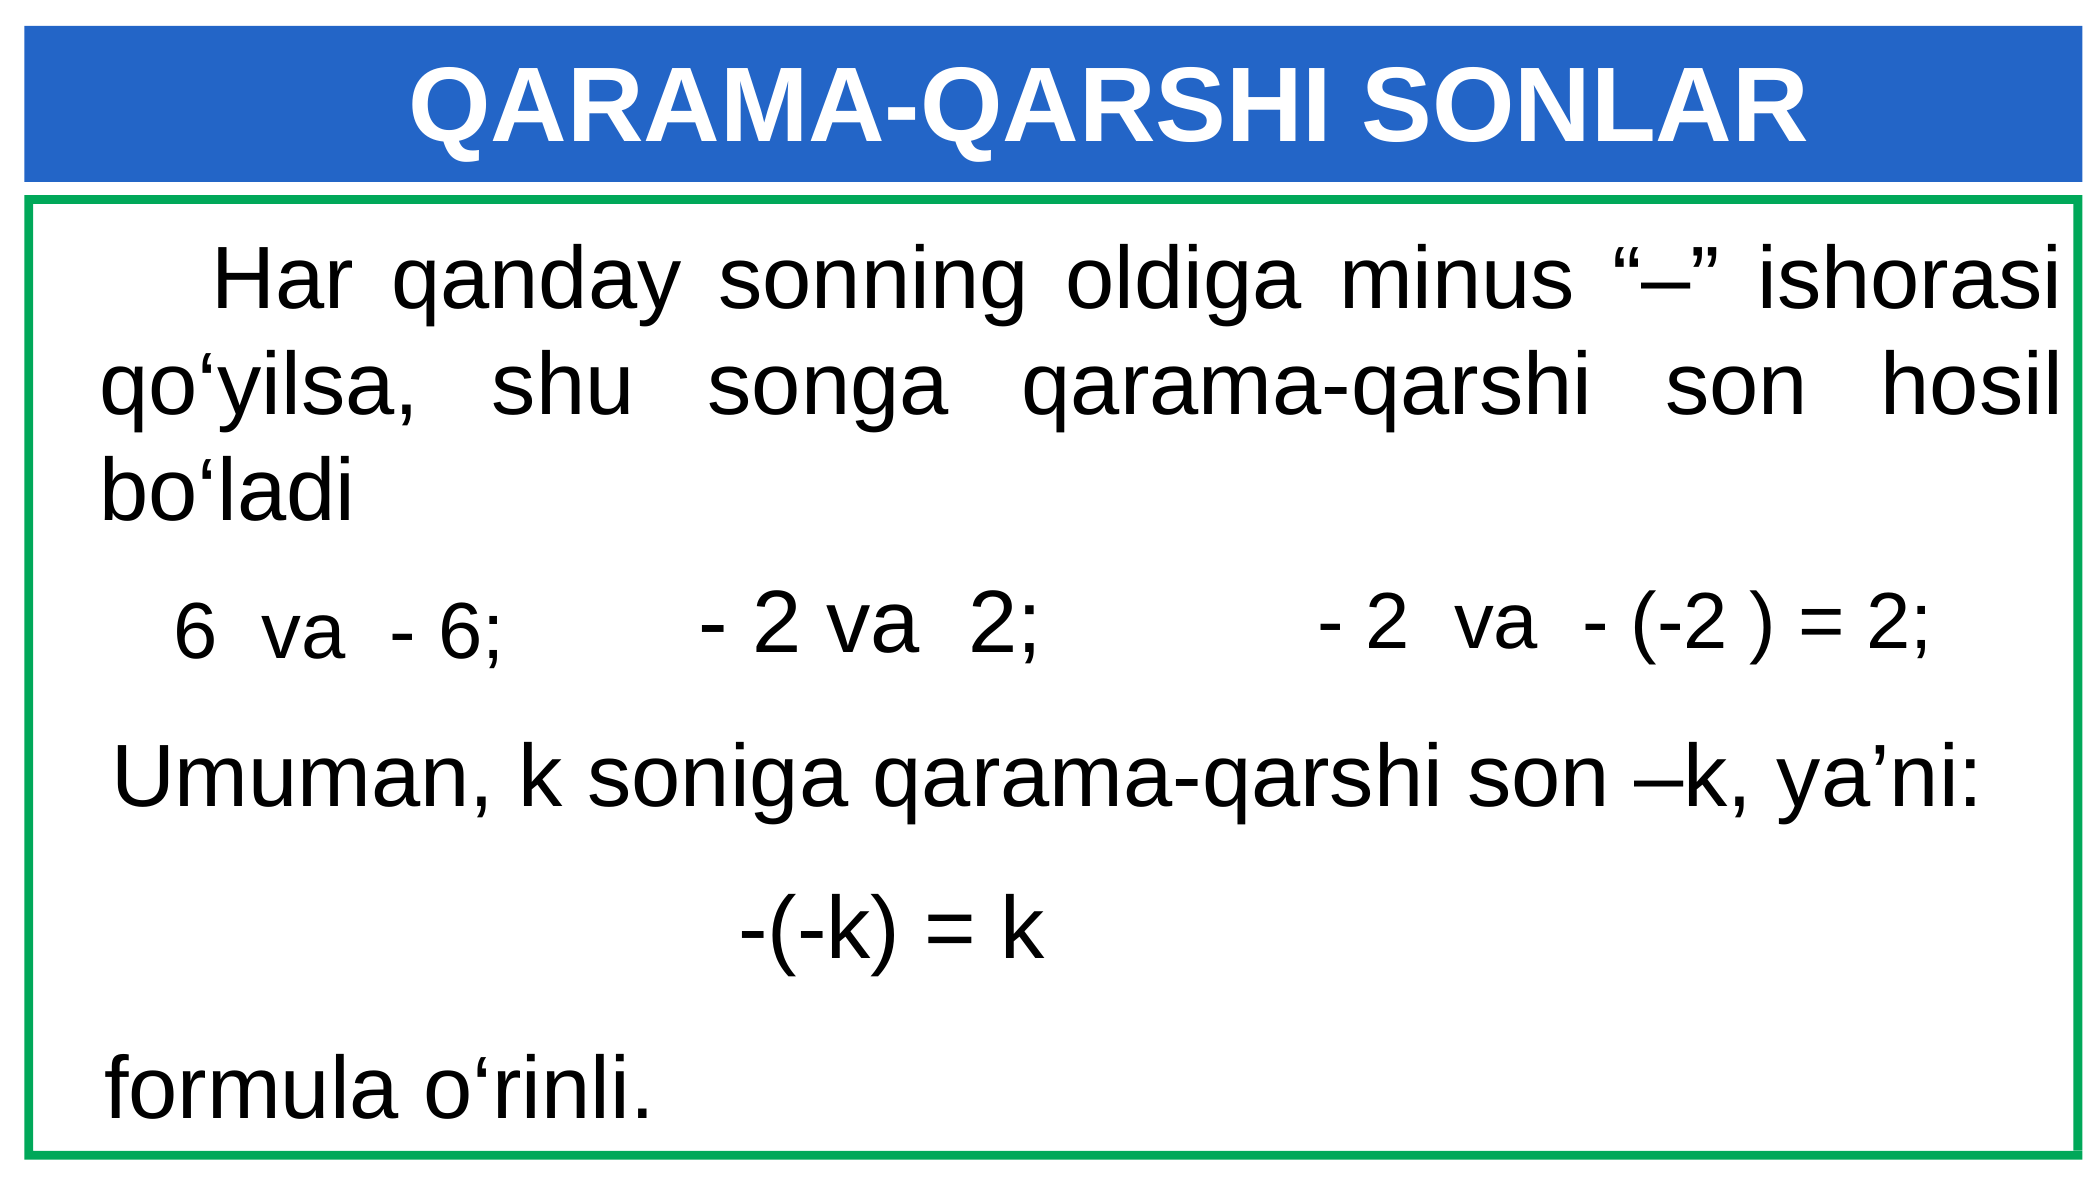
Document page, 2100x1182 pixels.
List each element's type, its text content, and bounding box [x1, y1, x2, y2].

text_box QARAMA-QARSHI SONLAR [0, 28, 2100, 171]
text_box Har qanday sonning oldiga minus “–” ishorasi qo‘yilsa, shu songa qarama-qarshi son hosil bo‘ladi [84, 212, 2080, 546]
text_box Umuman, k soniga qarama-qarshi son –k, ya’ni: [96, 710, 2092, 832]
text_box - 2 va - (-2 ) = 2; [1302, 561, 1971, 672]
list - 2 va 2; [698, 564, 1220, 672]
list -(-k) = k [661, 870, 1220, 978]
text_box formula o‘rinli. [89, 1022, 810, 1144]
text_box 6 va - 6; [158, 571, 542, 682]
